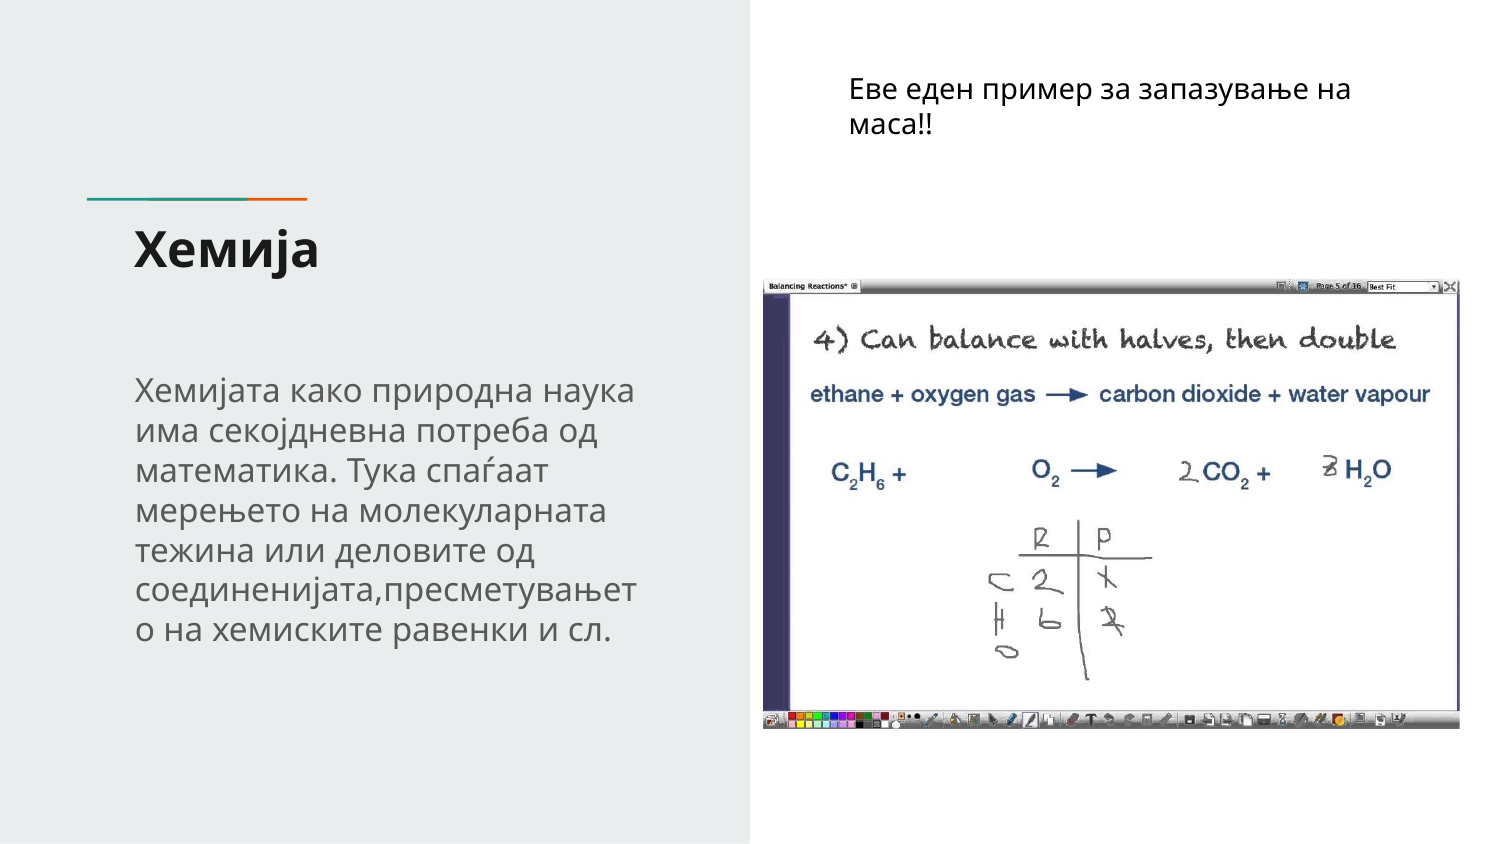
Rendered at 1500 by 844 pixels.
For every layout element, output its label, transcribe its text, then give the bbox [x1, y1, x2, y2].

text_box Еве еден пример за запазување на маса!! [833, 55, 1409, 156]
picture [739, 278, 1460, 729]
title Хемија [119, 202, 751, 298]
subtitle Хемијата како природна наука има секојдневна потреба од математика. Тука спаѓаат мерењето на молекуларната тежина или деловите од соединенијата,пресметувањето на хемиските равенки и сл. [119, 354, 662, 762]
